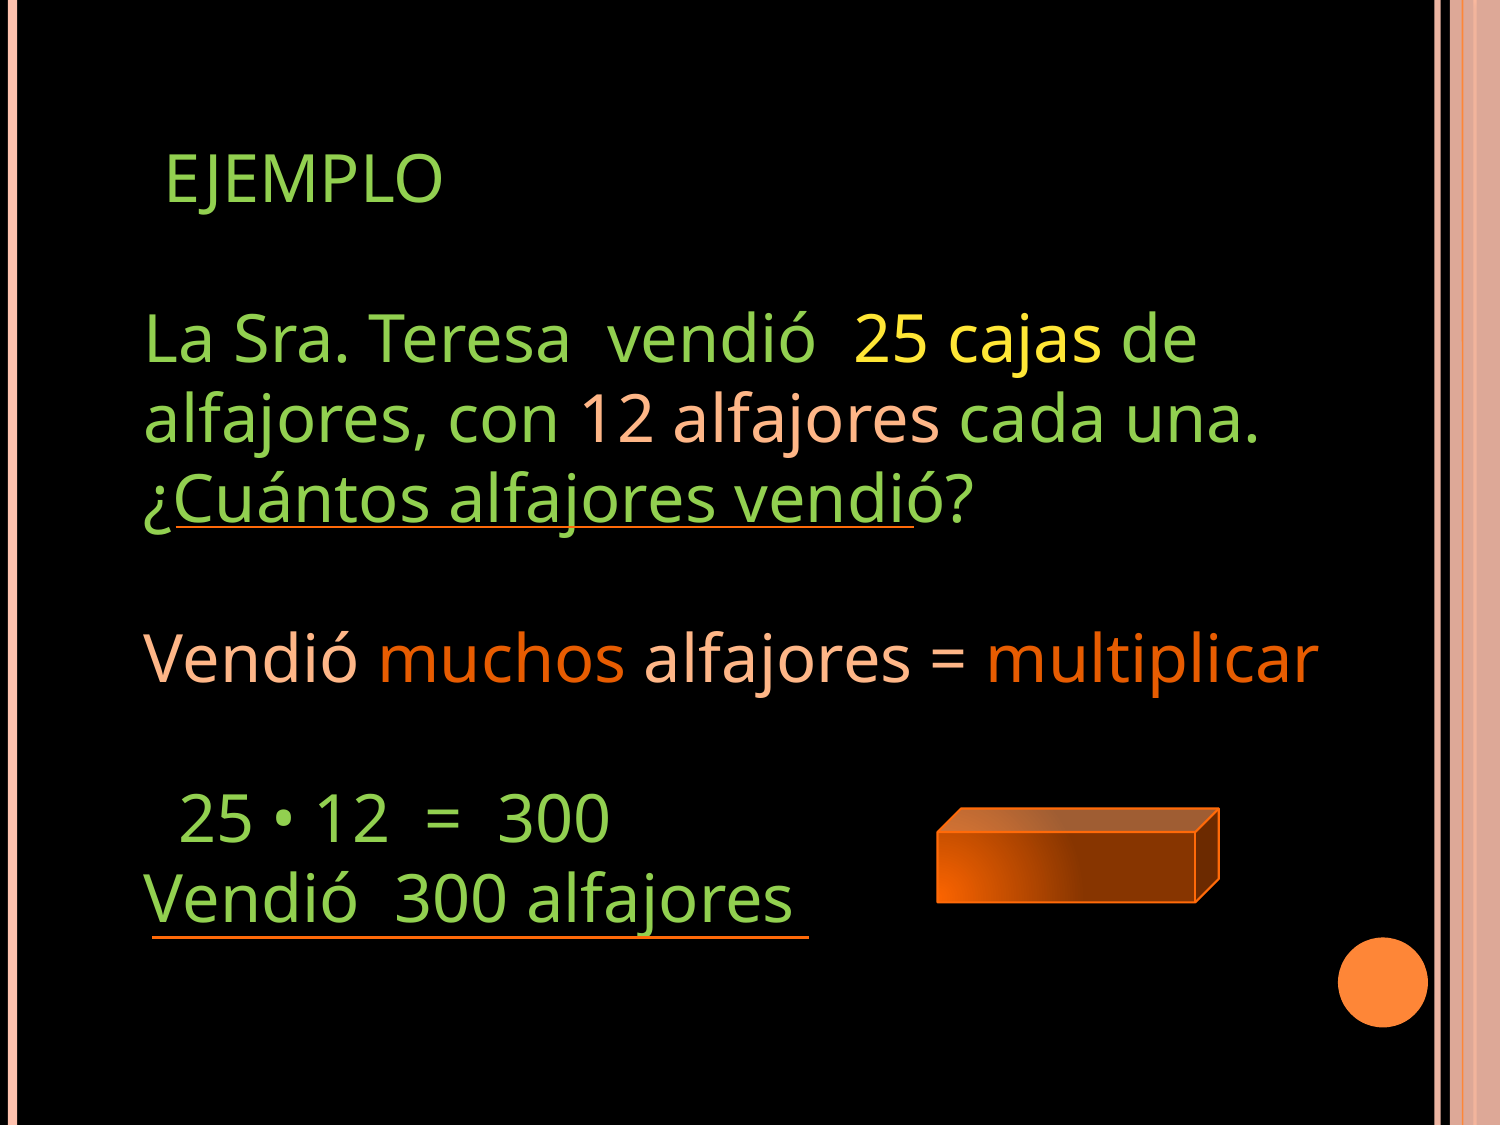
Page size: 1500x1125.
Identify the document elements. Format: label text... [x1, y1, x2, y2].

text_box EJEMPLO La Sra. Teresa vendió 25 cajas de alfajores, con 12 alfajores cada una. ¿Cuántos alfajores vendió? Vendió muchos alfajores = multiplicar 25 • 12 = 300 Vendió 300 alfajores [128, 128, 1336, 1104]
text_box [936, 807, 1220, 904]
